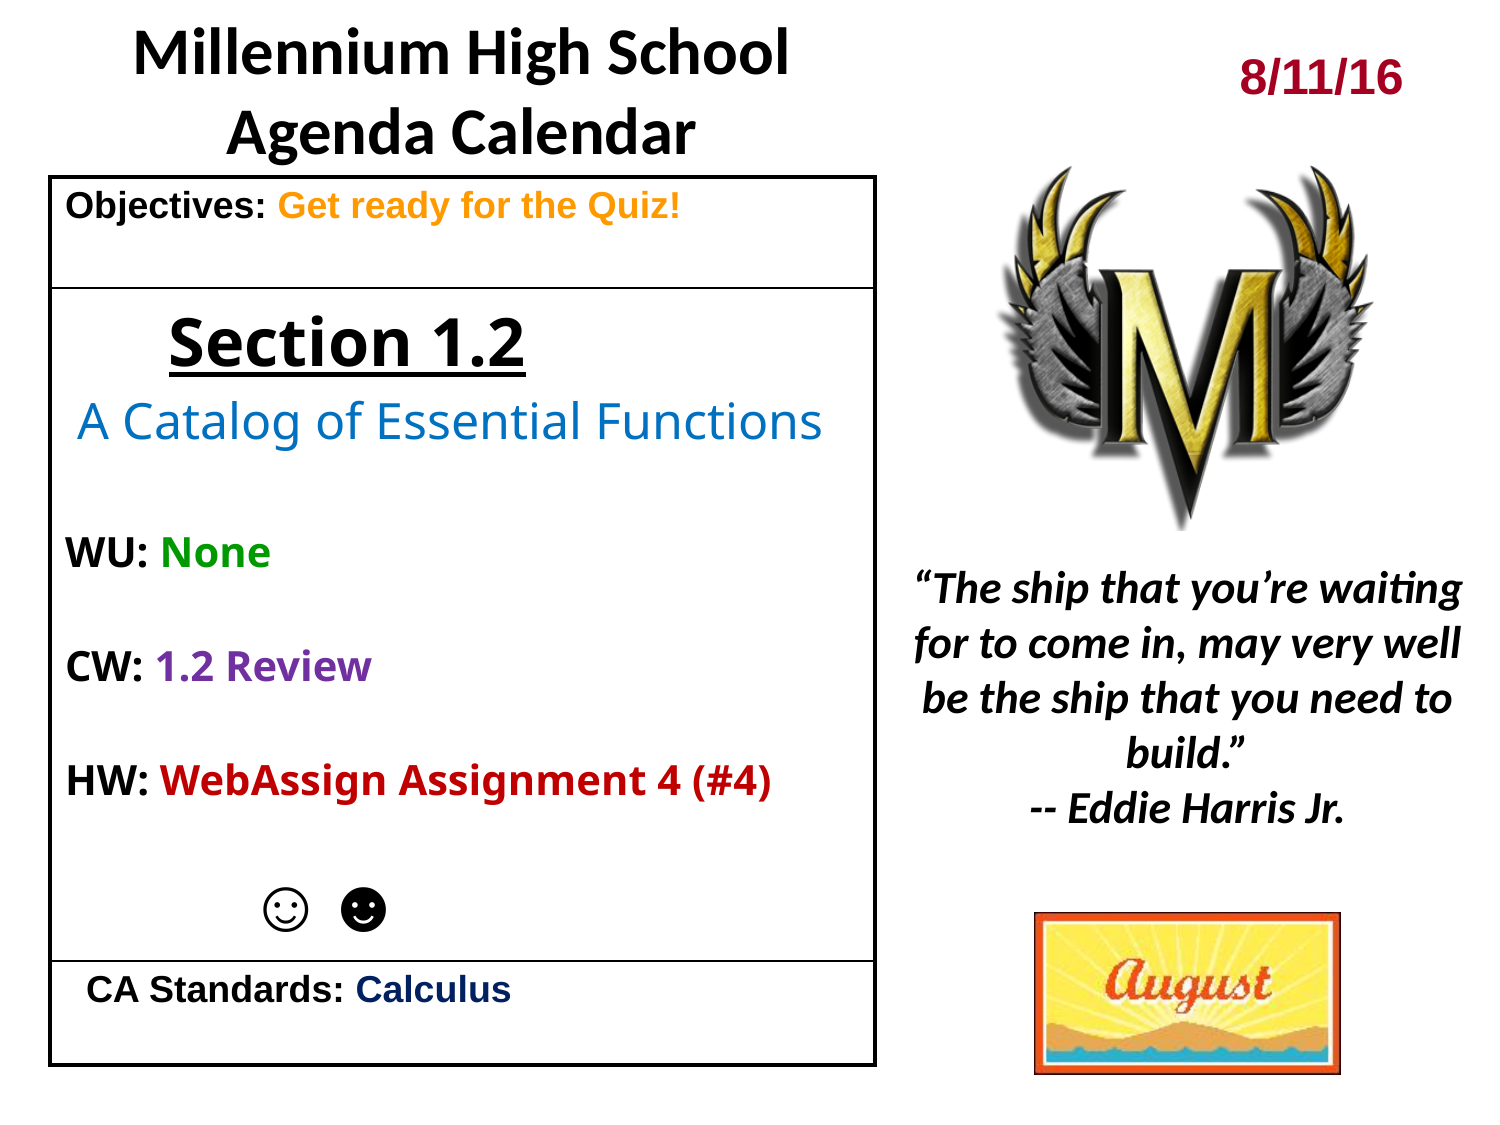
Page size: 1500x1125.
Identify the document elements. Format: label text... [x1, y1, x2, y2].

table_cell CA Standards: Calculus [52, 962, 873, 1063]
text_box “The ship that you’re waiting for to come in, may very well be the ship that you need to build.” -- Eddie Harris Jr. [874, 549, 1500, 840]
text_box 8/11/16 [1224, 37, 1450, 113]
table_cell Section 1.2 A Catalog of Essential Functions WU: None CW: 1.2 Review HW: WebAssign Assignment 4 (#4) ☺☻ [52, 289, 873, 960]
table_header Objectives: Get ready for the Quiz! [52, 179, 844, 287]
picture [849, 138, 1473, 531]
text_box Millennium High School Agenda Calendar [49, 0, 875, 176]
picture [1034, 912, 1342, 1076]
